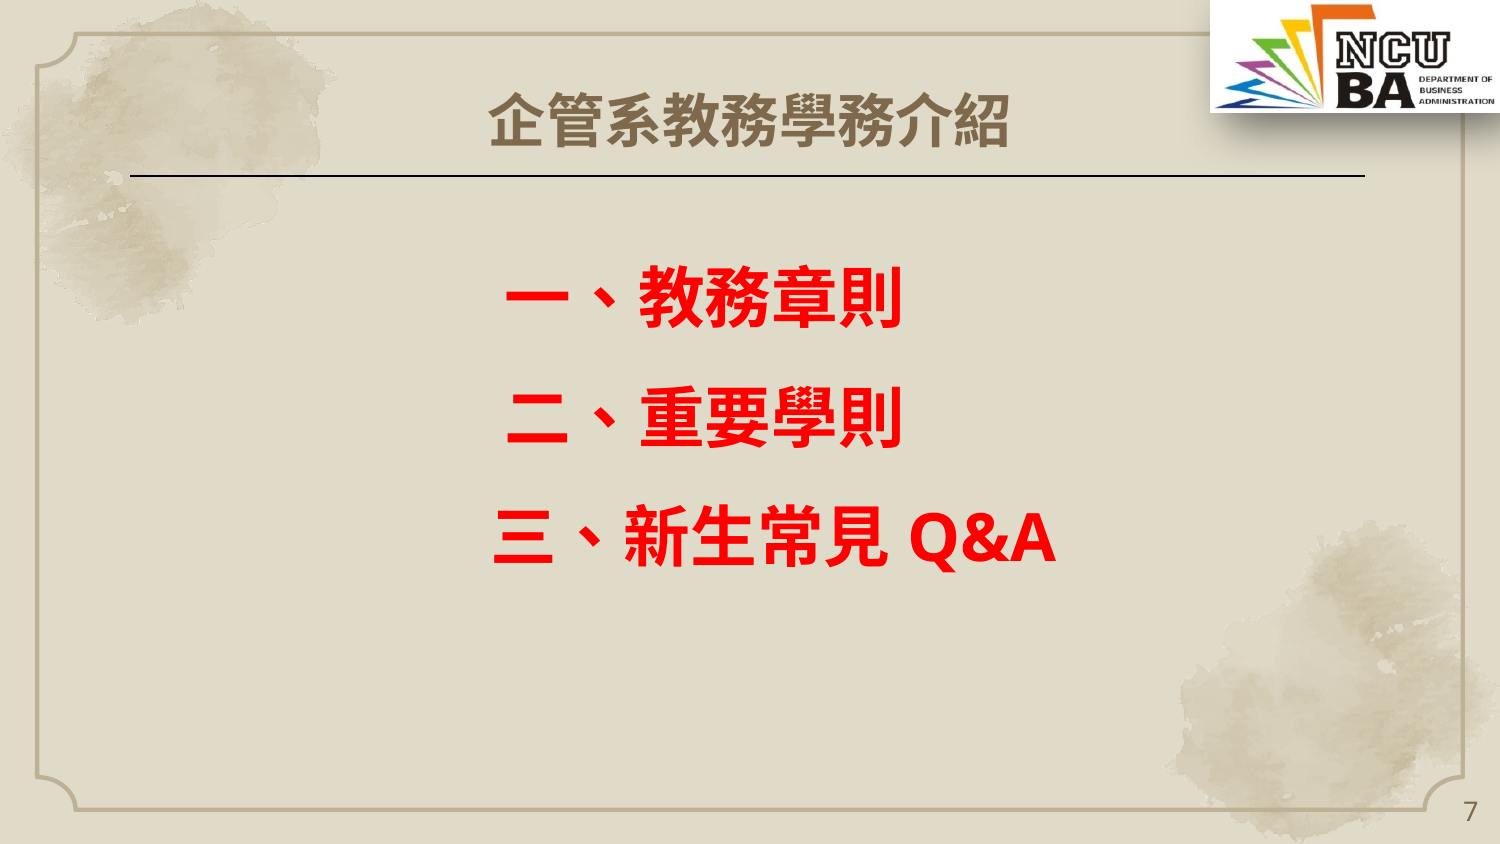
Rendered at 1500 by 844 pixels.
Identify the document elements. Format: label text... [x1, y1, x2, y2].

title 企管系教務學務介紹 [117, 89, 1216, 150]
slide_number 7 [1403, 779, 1494, 844]
title 一、教務章則 二、重要學則 三、新生常見Q&A [200, 202, 1135, 588]
picture [1210, 0, 1500, 113]
